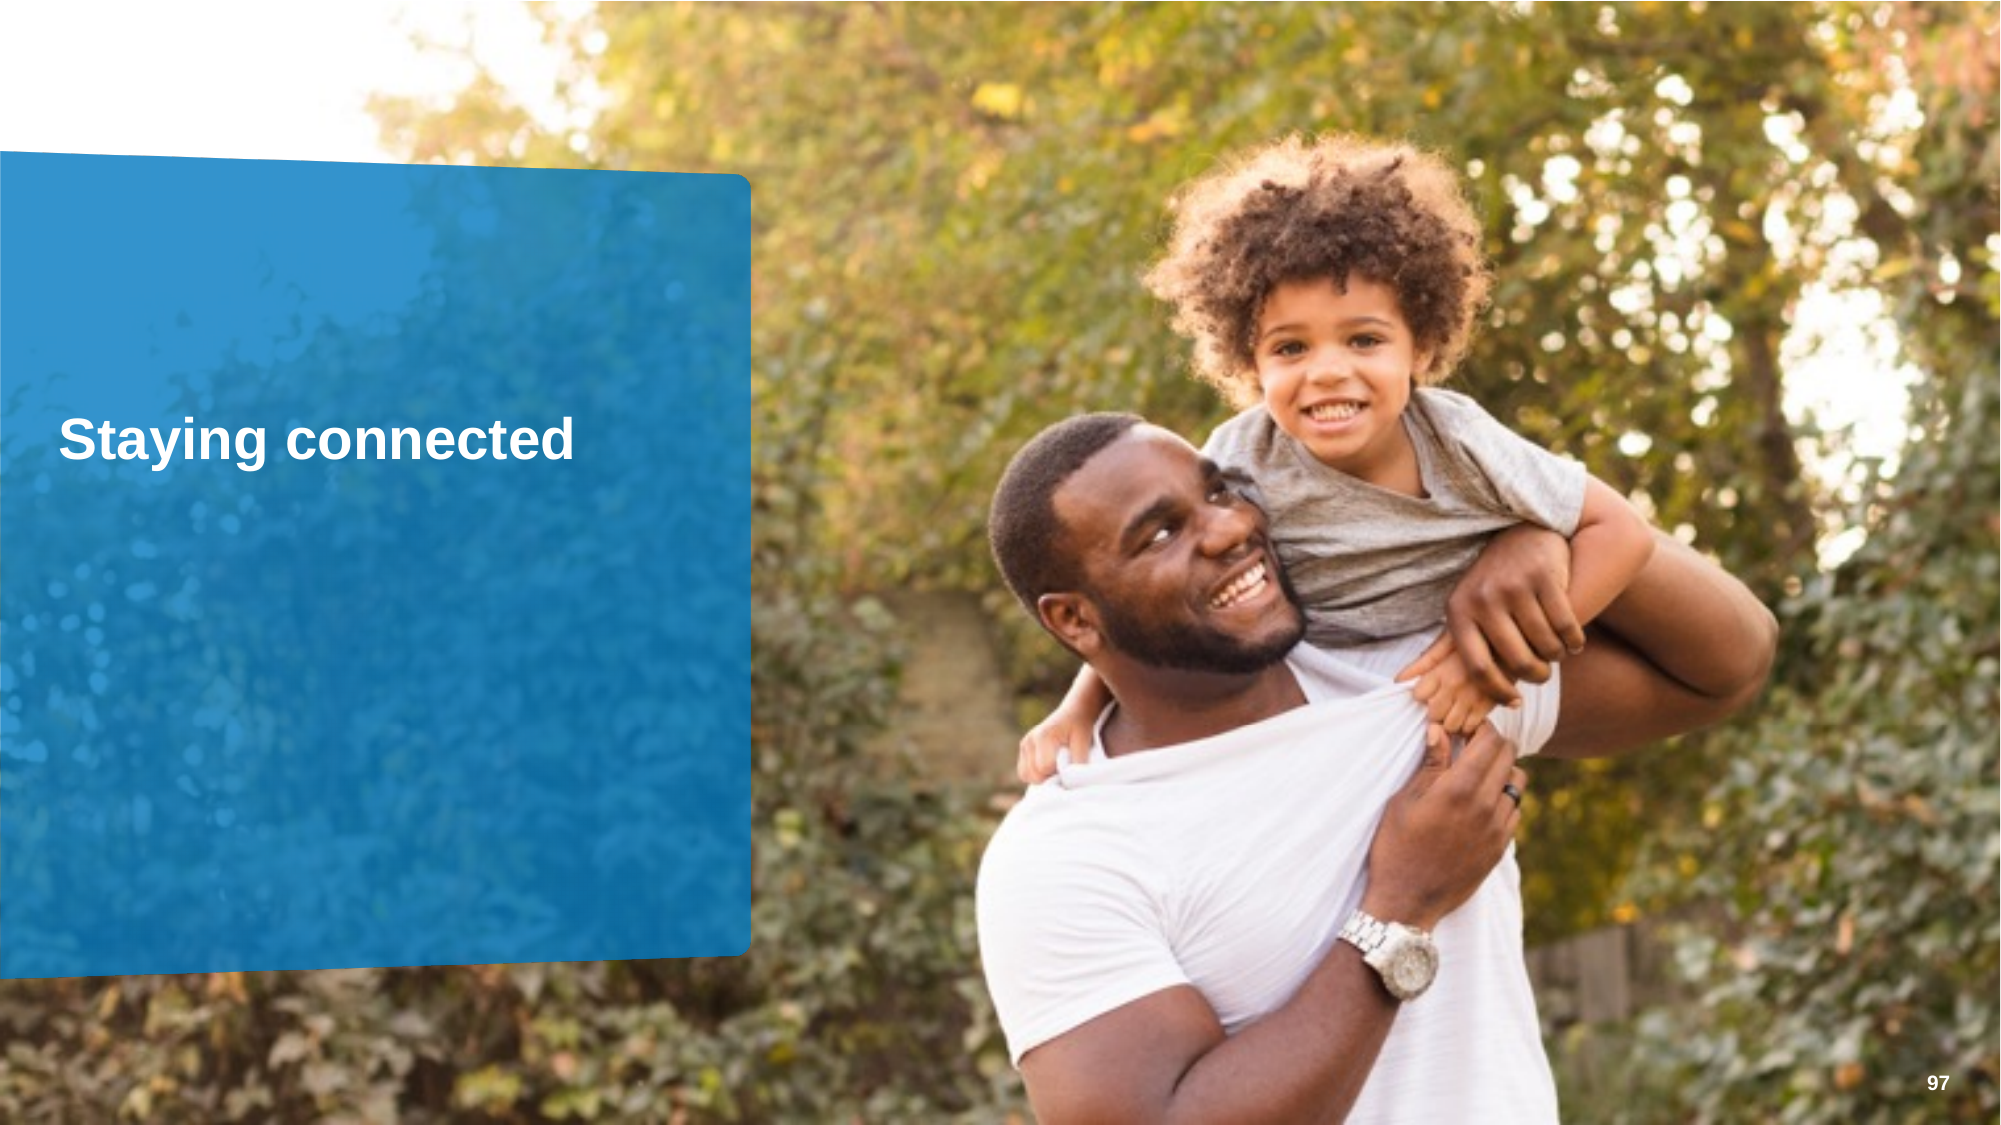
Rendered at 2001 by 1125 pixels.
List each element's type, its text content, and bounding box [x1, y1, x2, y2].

title Staying connected [58, 219, 688, 662]
picture [0, 1, 2001, 1125]
slide_number 97 [1850, 1065, 1950, 1096]
